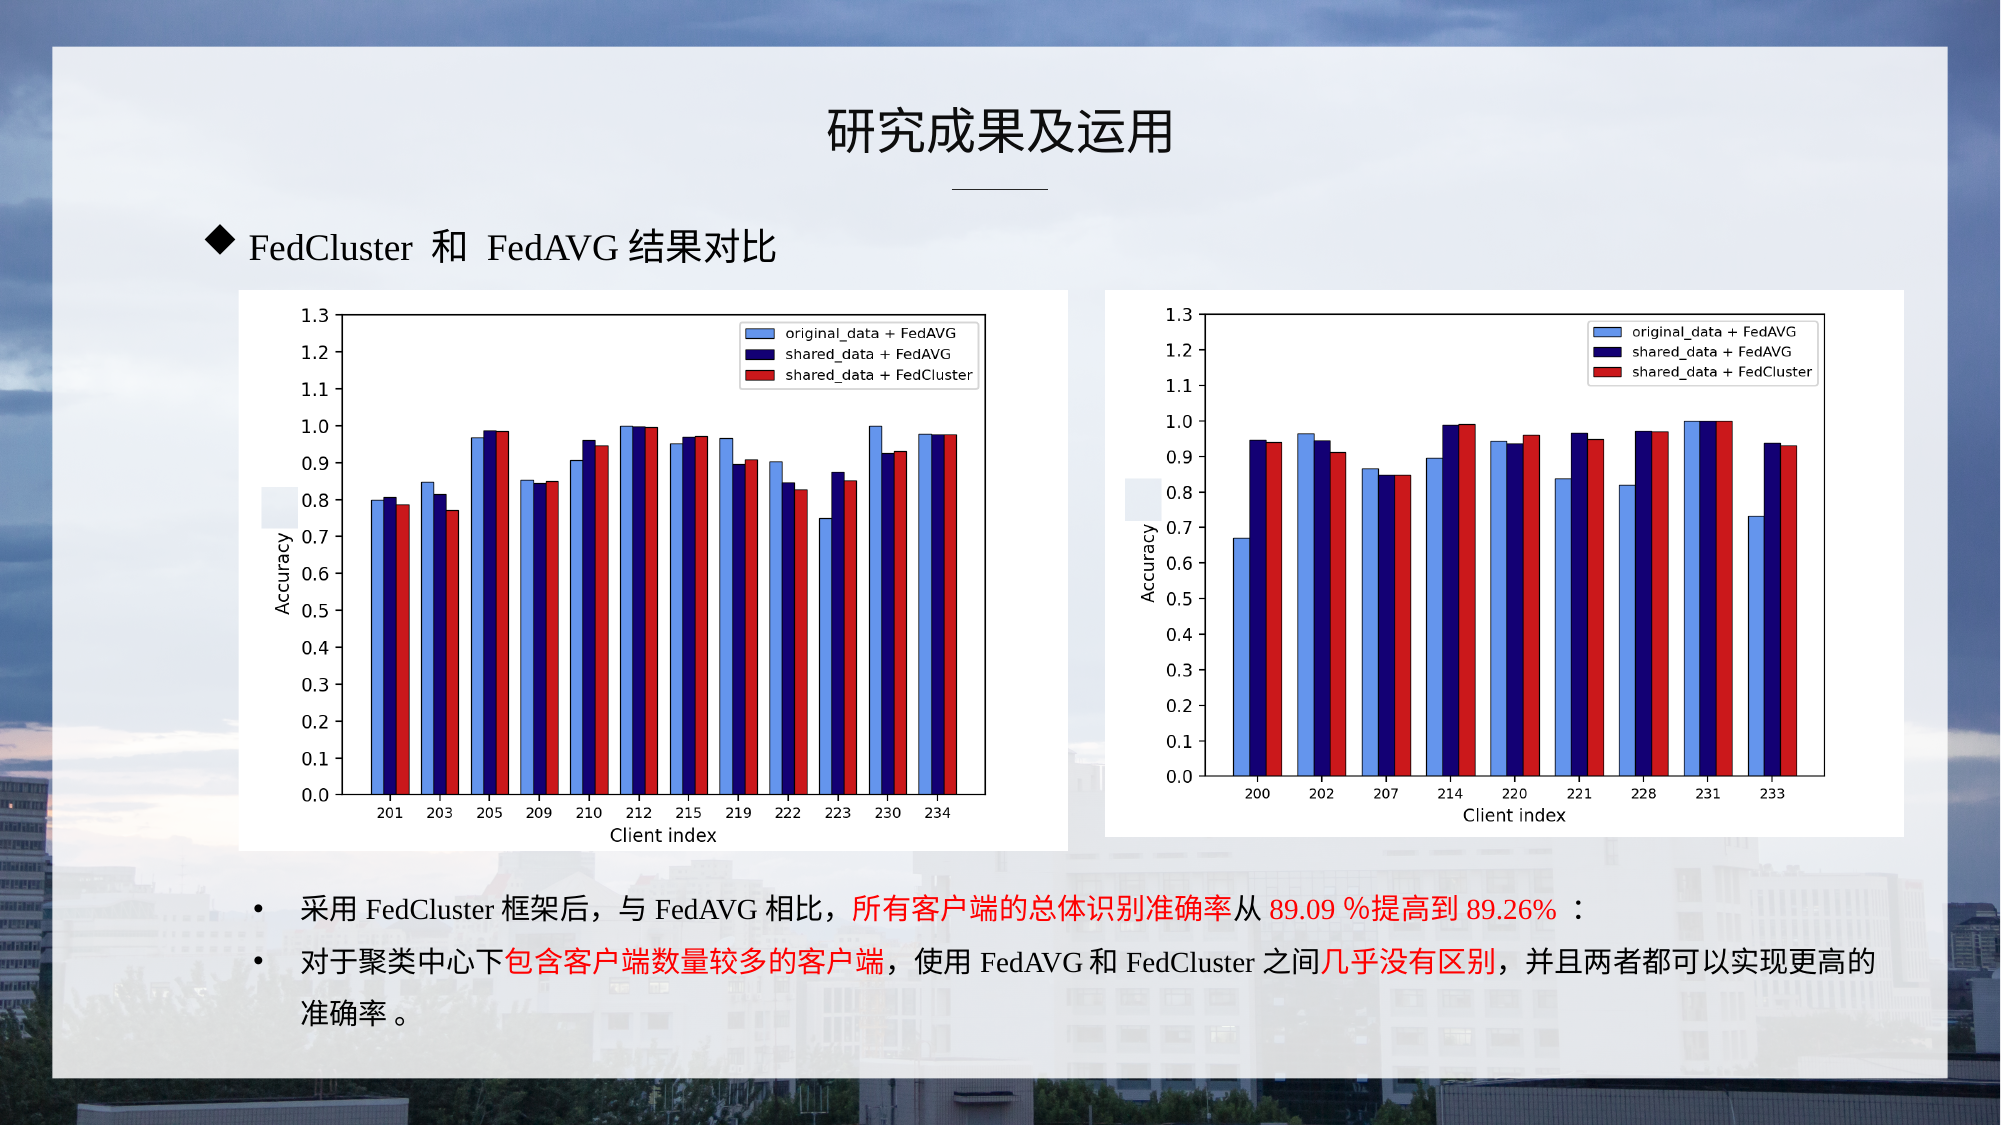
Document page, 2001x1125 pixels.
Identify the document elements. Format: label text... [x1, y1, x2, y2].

text_box 采用FedCluster框架后，与FedAVG相比，所有客户端的总体识别准确率从89.09％提高到89.26% ： 对于聚类中心下包含客户端数量较多的客户端，使用FedAVG和FedCluster之间几乎没有区别，并且两者都可以实现更高的准确率 。 [238, 865, 1904, 1038]
text_box [51, 46, 1949, 1079]
text_box FedCluster 和 FedAVG结果对比 [186, 206, 940, 275]
picture [0, 0, 2001, 1125]
text_box 研究成果及运用 [780, 92, 1223, 168]
